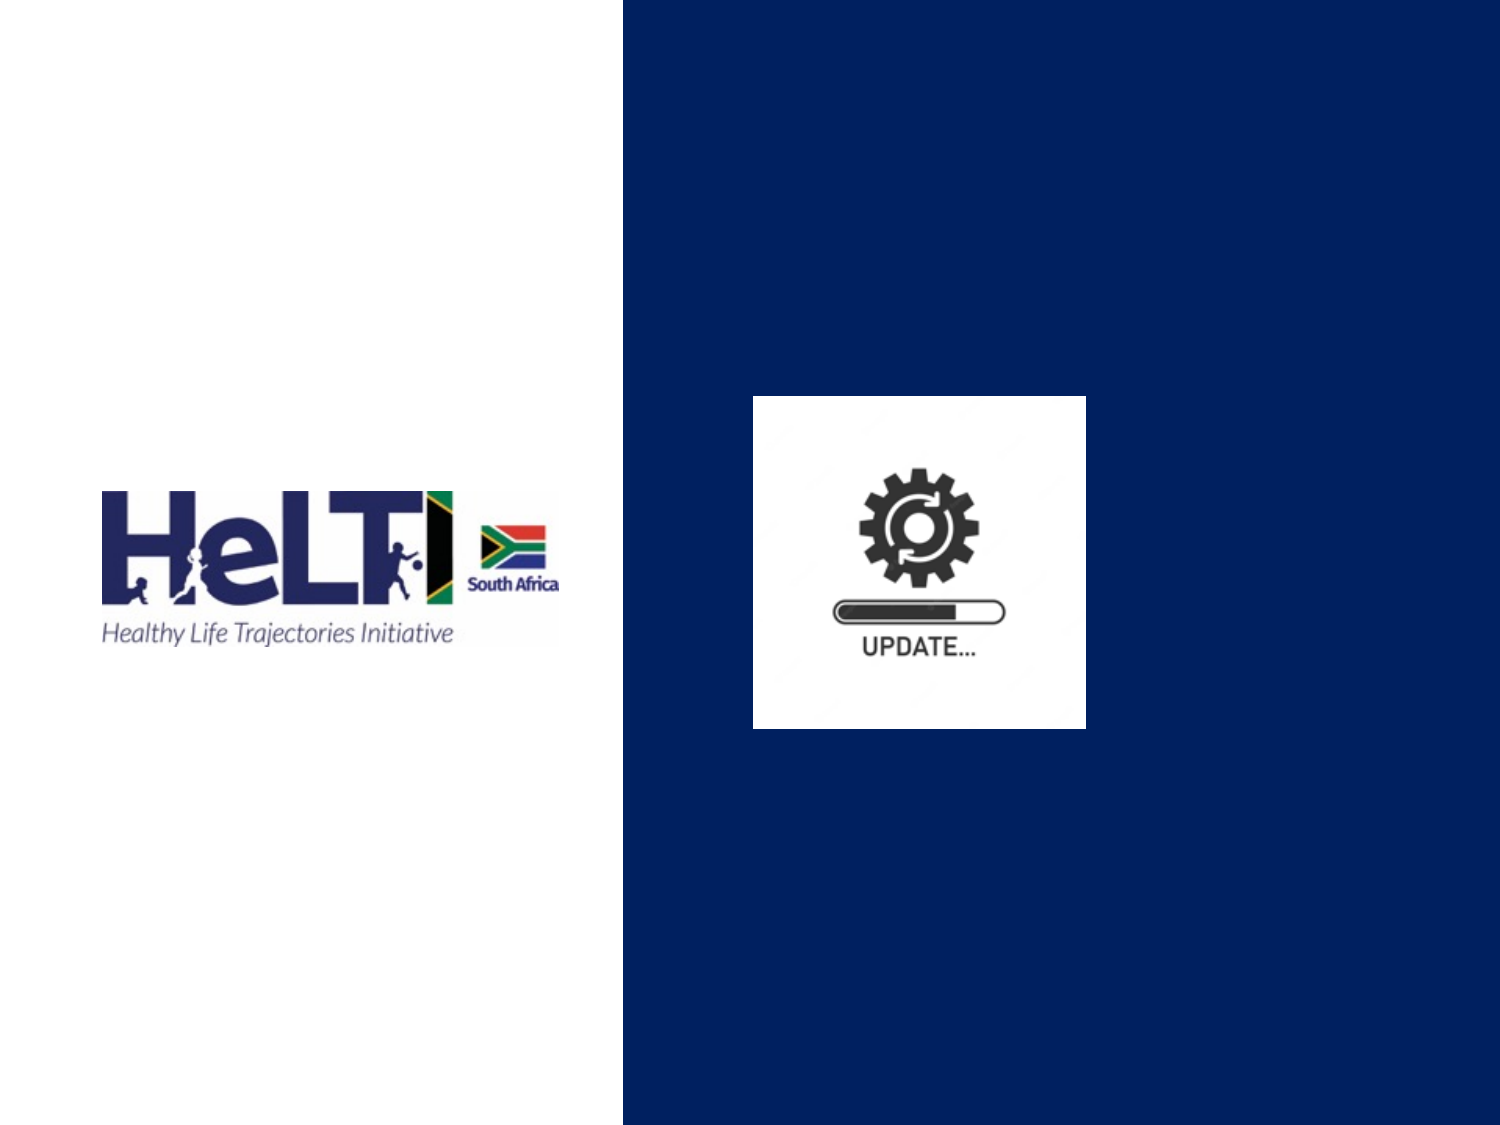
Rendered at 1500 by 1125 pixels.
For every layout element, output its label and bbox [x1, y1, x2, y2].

text_box [623, 0, 1500, 1125]
picture [102, 491, 559, 647]
picture [753, 396, 1086, 729]
